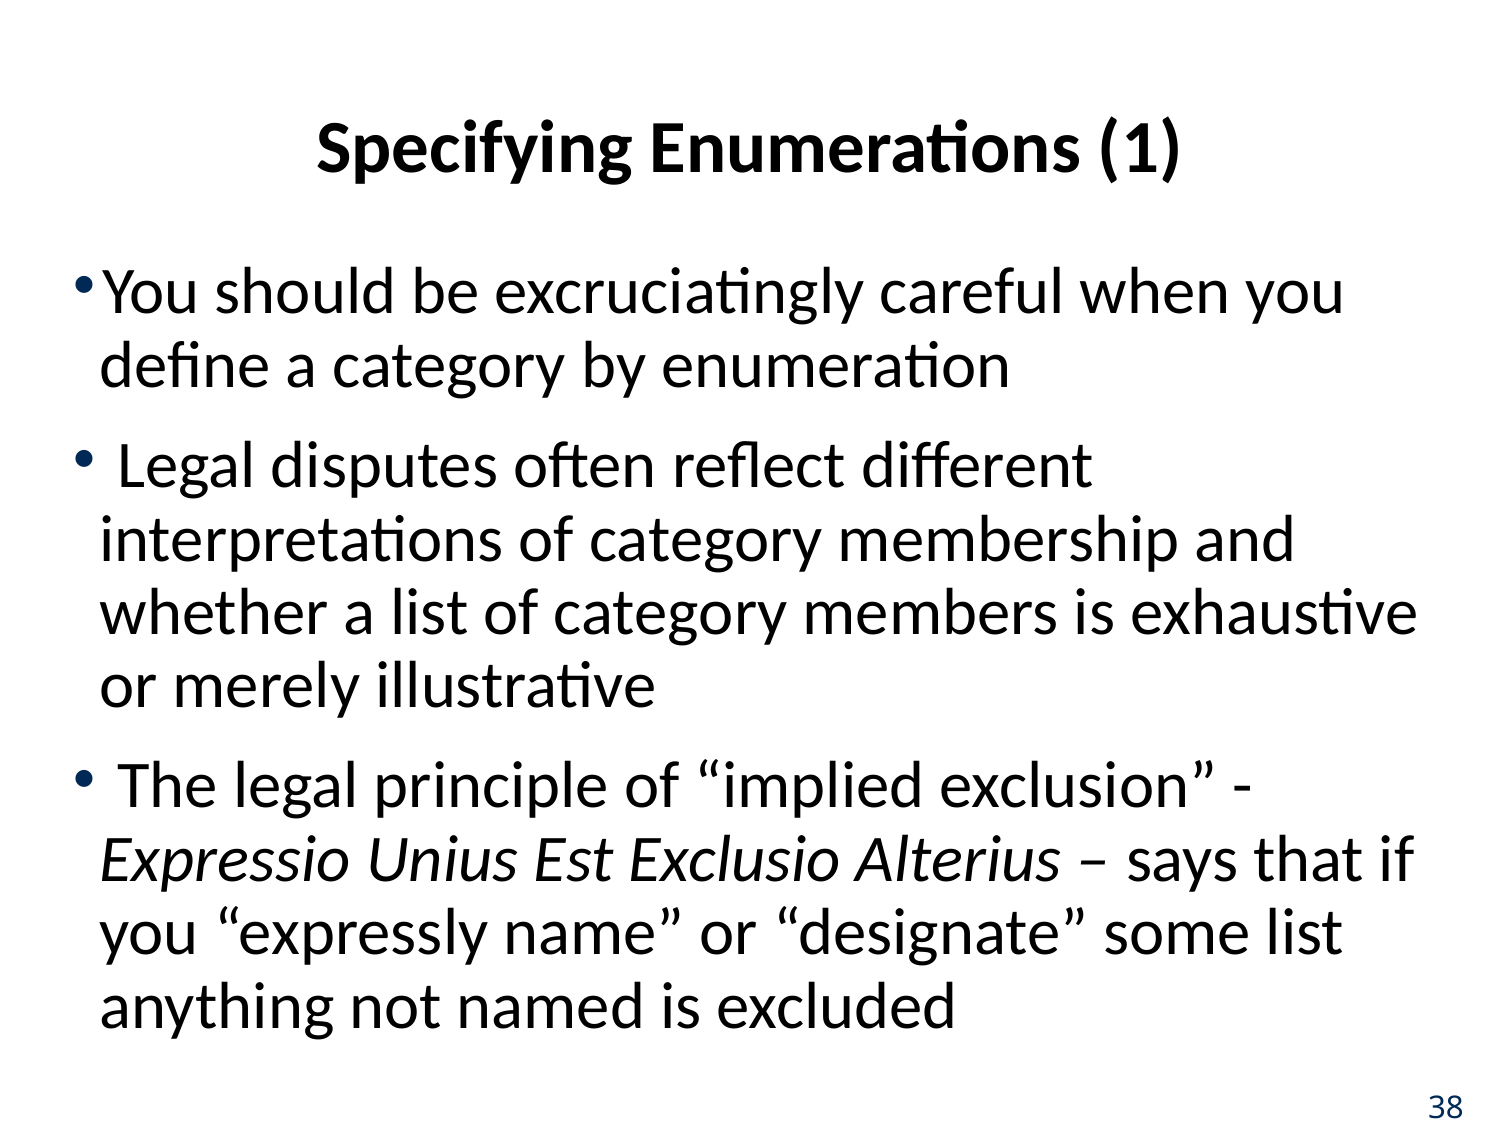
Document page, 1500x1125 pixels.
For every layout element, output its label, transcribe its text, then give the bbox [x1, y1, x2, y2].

title Specifying Enumerations (1) [75, 50, 1425, 246]
text_box 38 [1438, 1081, 1454, 1119]
text_box You should be excruciatingly careful when you define a category by enumeration Legal disputes often reflect different interpretations of category membership and whether a list of category members is exhaustive or merely illustrative The legal principle of “implied exclusion” - Expressio Unius Est Exclusio Alterius – says that if you “expressly name” or “designate” some list anything not named is excluded [62, 249, 1438, 1049]
